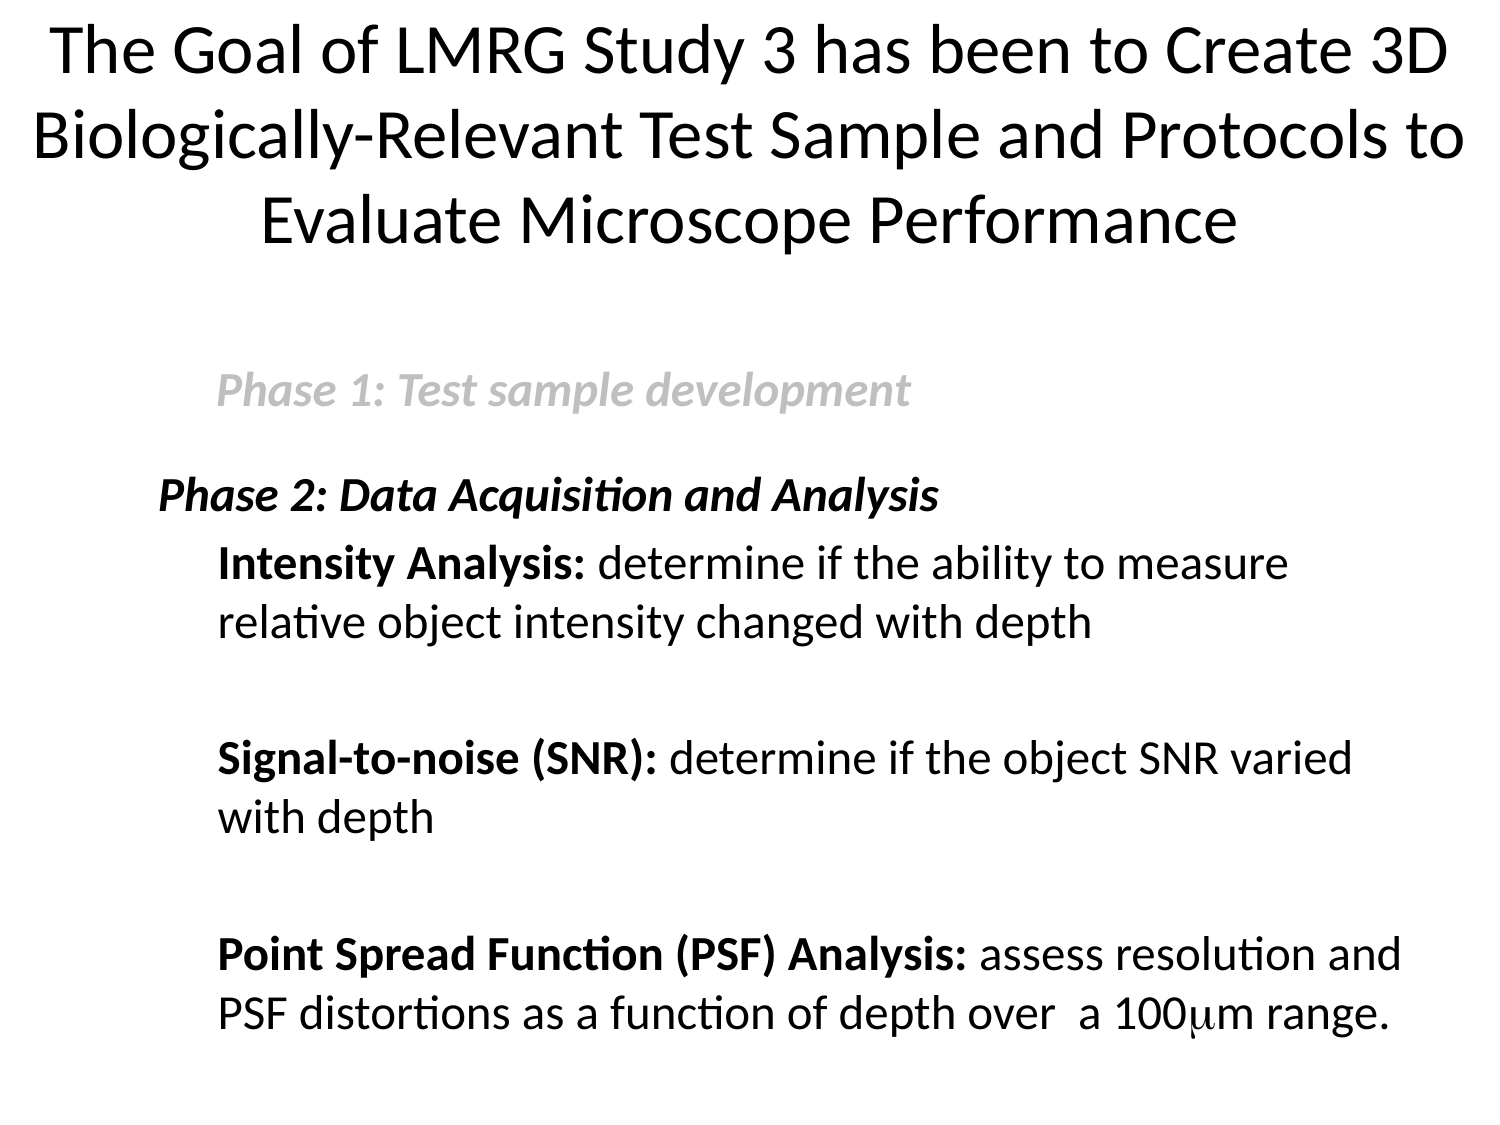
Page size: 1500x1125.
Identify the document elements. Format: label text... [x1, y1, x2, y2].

title The Goal of LMRG Study 3 has been to Create 3D Biologically-Relevant Test Sample and Protocols to Evaluate Microscope Performance [0, 36, 1500, 225]
list Phase 1: Test sample development Phase 2: Data Acquisition and Analysis Intensity Analysis: determine if the ability to measure relative object intensity changed with depth Signal-to-noise (SNR): determine if the object SNR varied with depth Point Spread Function (PSF) Analysis: assess resolution and PSF distortions as a function of depth over a 100mm range. [75, 230, 1425, 1104]
